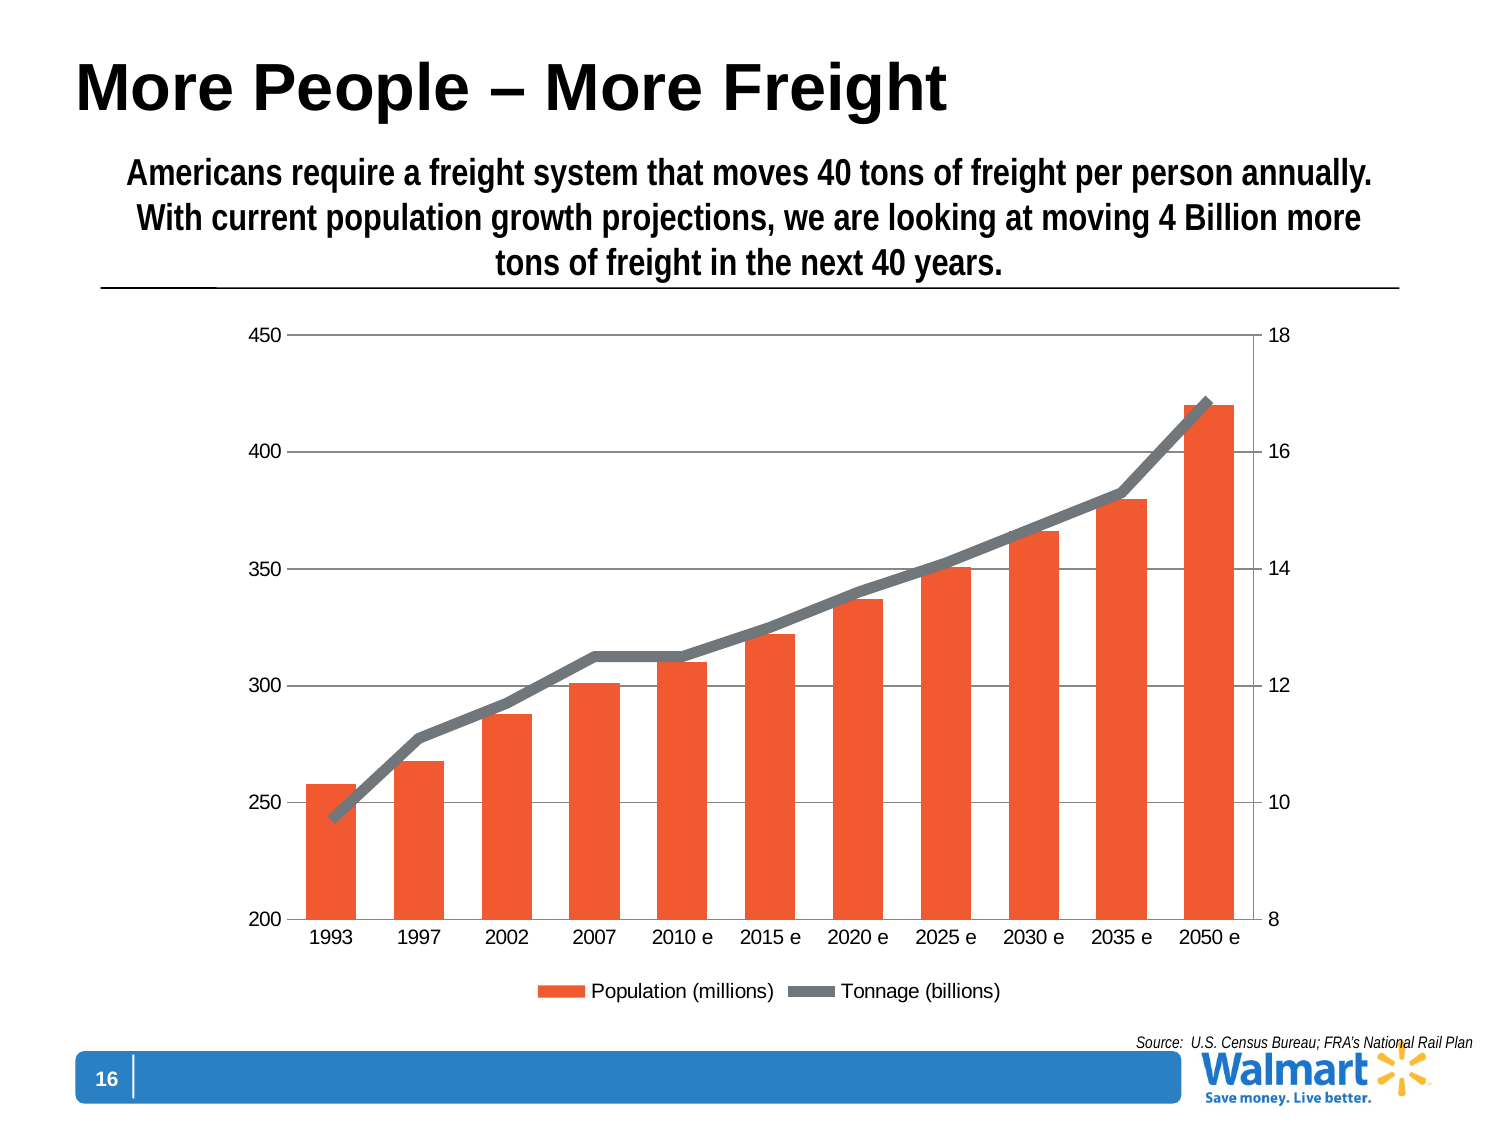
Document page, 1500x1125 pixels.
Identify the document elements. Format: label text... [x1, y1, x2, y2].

slide_number 16 [0, 1059, 128, 1125]
chart [226, 309, 1312, 1010]
text_box Source: U.S. Census Bureau; FRA’s National Rail Plan [1120, 1024, 1489, 1060]
picture [1191, 1060, 1436, 1108]
title More People – More Freight [74, 35, 1426, 133]
text_box Americans require a freight system that moves 40 tons of freight per person annually. With current population growth projections, we are looking at moving 4 Billion more tons of freight in the next 40 years. [98, 140, 1400, 291]
